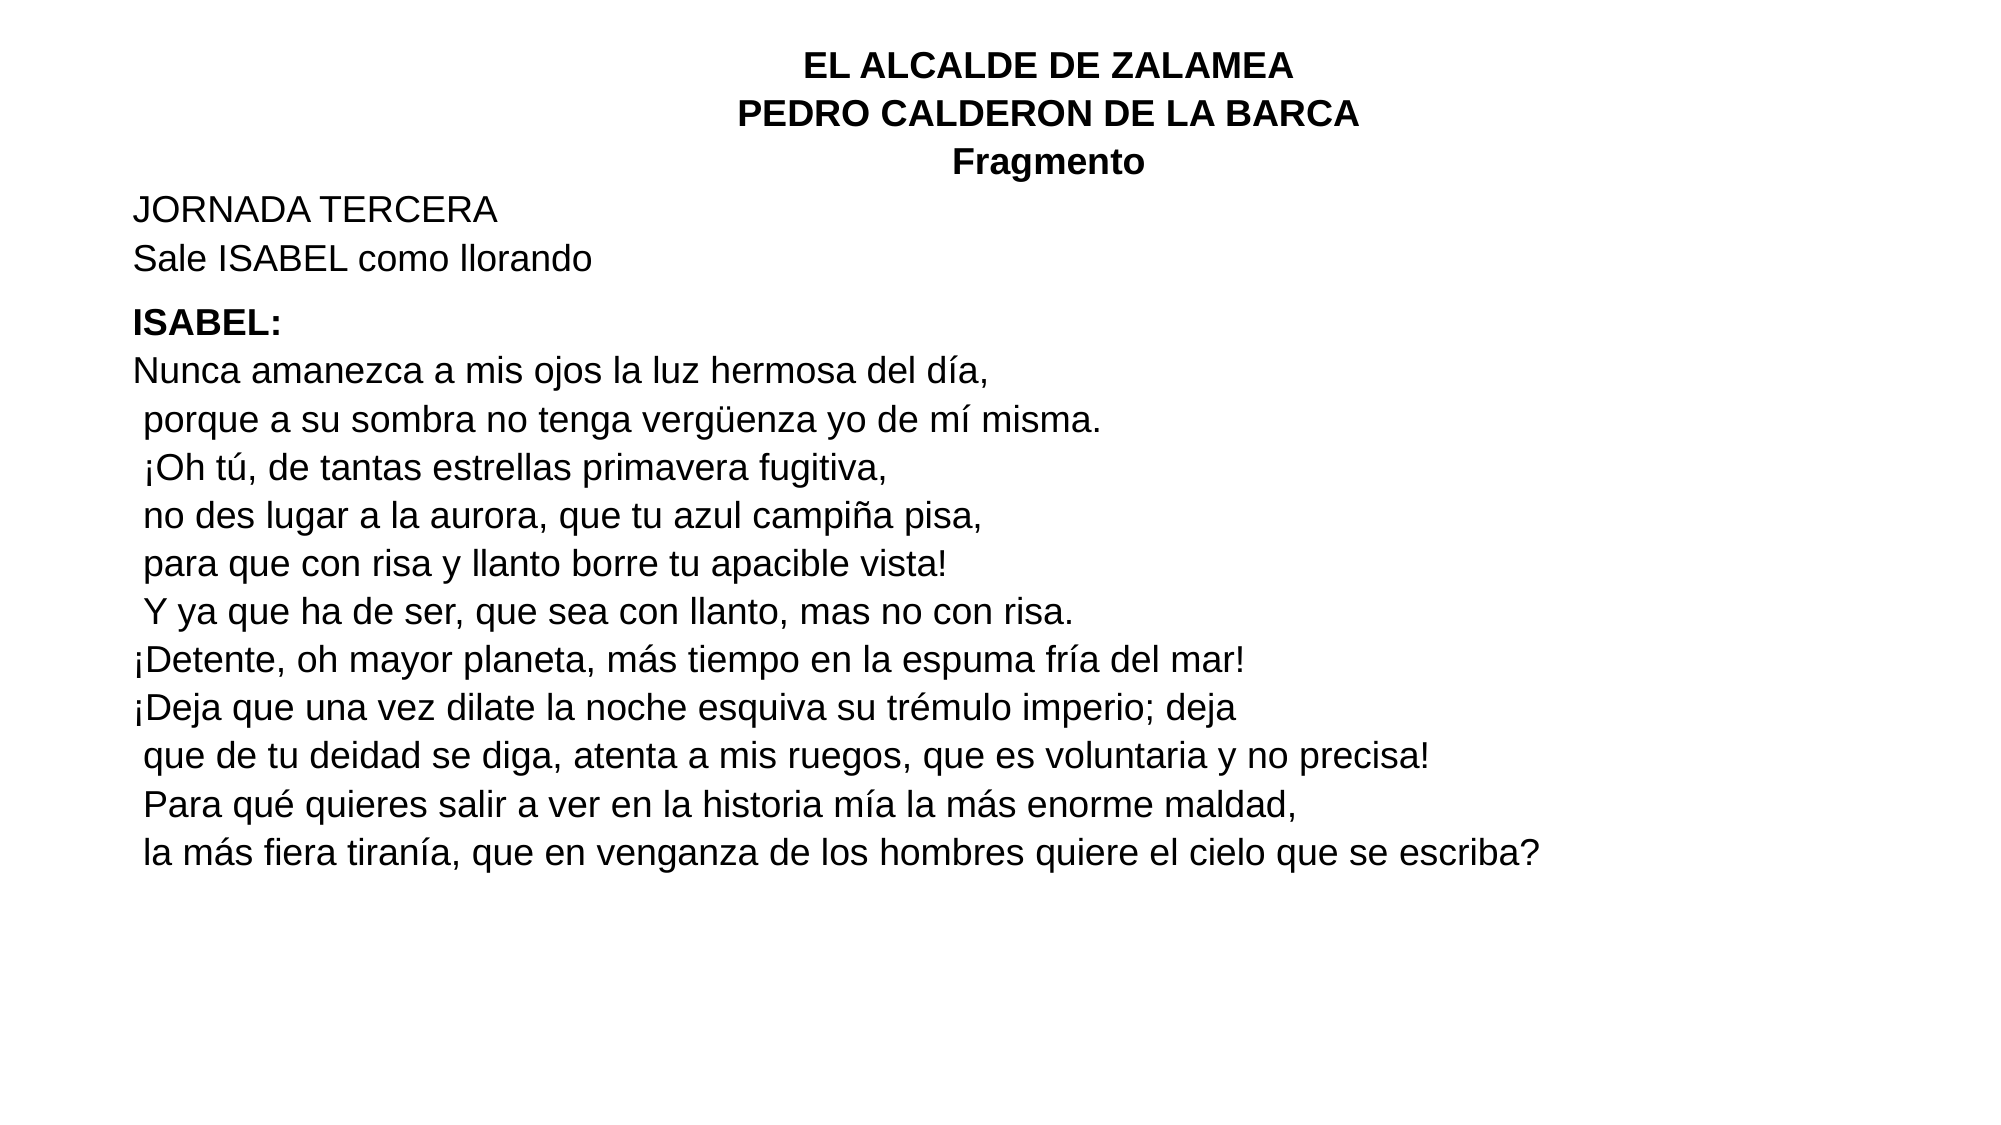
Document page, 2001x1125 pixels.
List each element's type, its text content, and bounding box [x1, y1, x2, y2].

text_box EL ALCALDE DE ZALAMEA PEDRO CALDERON DE LA BARCA Fragmento JORNADA TERCERA Sale ISABEL como llorando ISABEL: Nunca amanezca a mis ojos la luz hermosa del día, porque a su sombra no tenga vergüenza yo de mí misma. ¡Oh tú, de tantas estrellas primavera fugitiva, no des lugar a la aurora, que tu azul campiña pisa, para que con risa y llanto borre tu apacible vista! Y ya que ha de ser, que sea con llanto, mas no con risa. ¡Detente, oh mayor planeta, más tiempo en la espuma fría del mar! ¡Deja que una vez dilate la noche esquiva su trémulo imperio; deja que de tu deidad se diga, atenta a mis ruegos, que es voluntaria y no precisa! Para qué quieres salir a ver en la historia mía la más enorme maldad, la más fiera tiranía, que en venganza de los hombres quiere el cielo que se escriba? [117, 0, 1980, 929]
